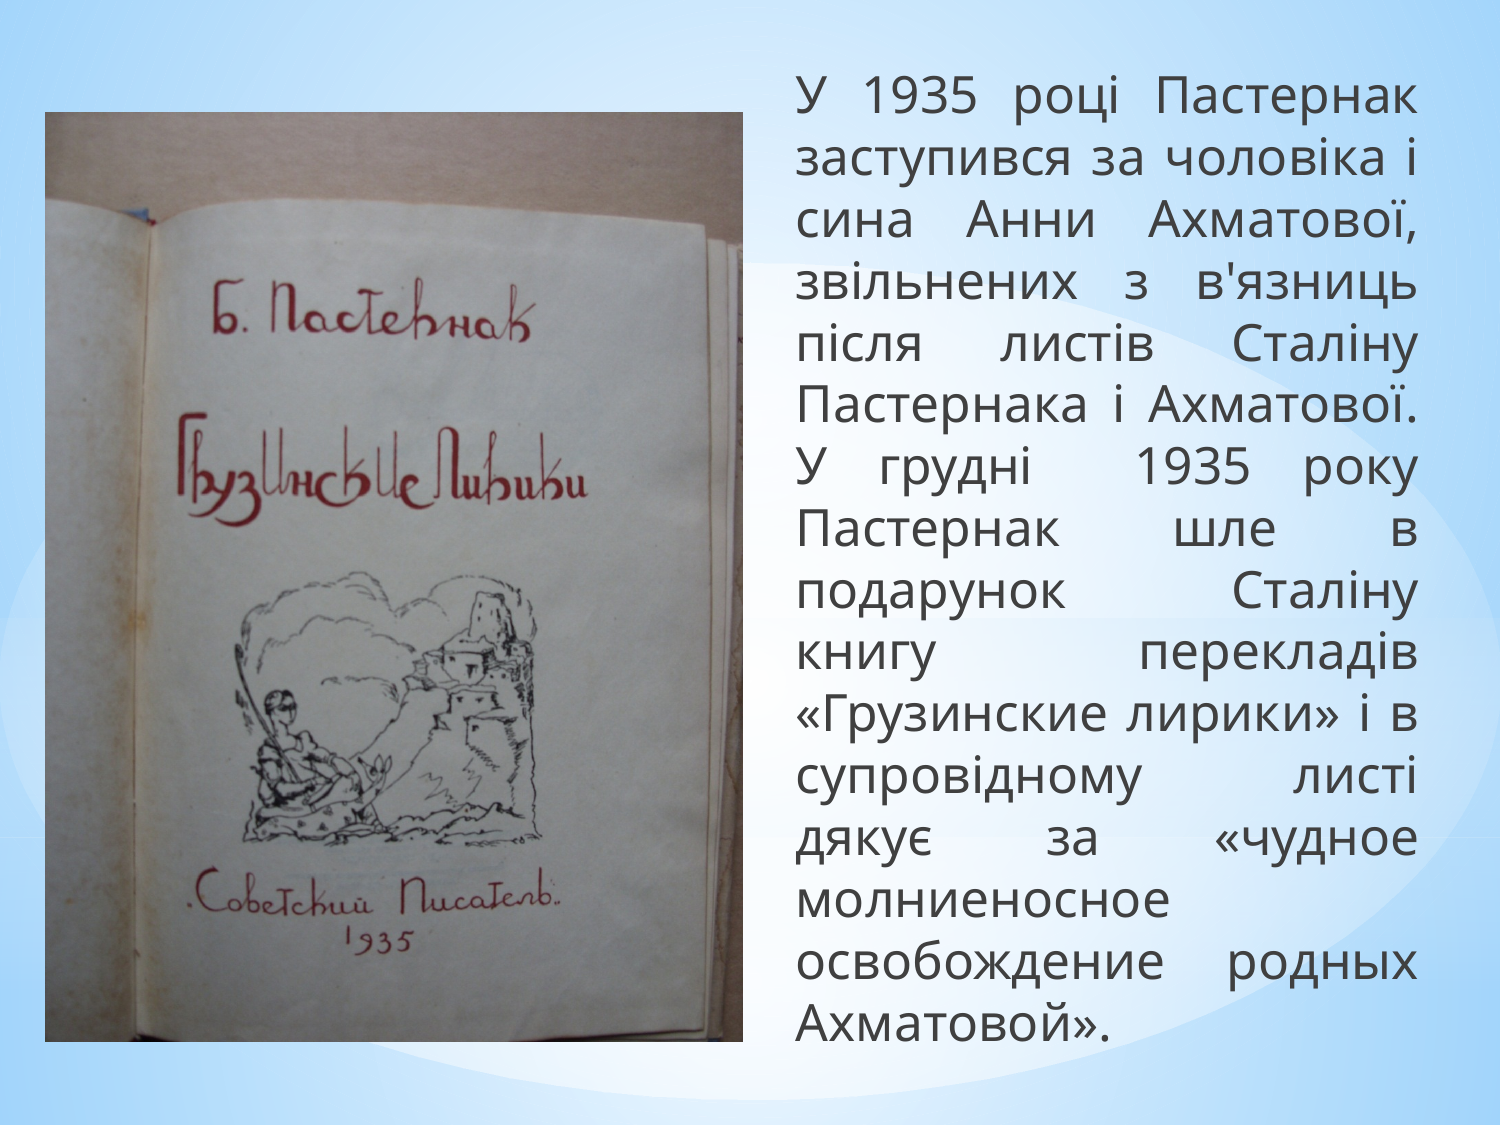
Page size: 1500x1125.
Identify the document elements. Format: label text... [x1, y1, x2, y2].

list У 1935 році Пастернак заступився за чоловіка і сина Анни Ахматової, звільнених з в'язниць після листів Сталіну Пастернака і Ахматової. У грудні 1935 року Пастернак шле в подарунок Сталіну книгу перекладів «Грузинские лирики» і в супровідному листі дякує за «чудное молниеносное освобождение родных Ахматовой». [773, 54, 1436, 1071]
picture [45, 112, 743, 1042]
